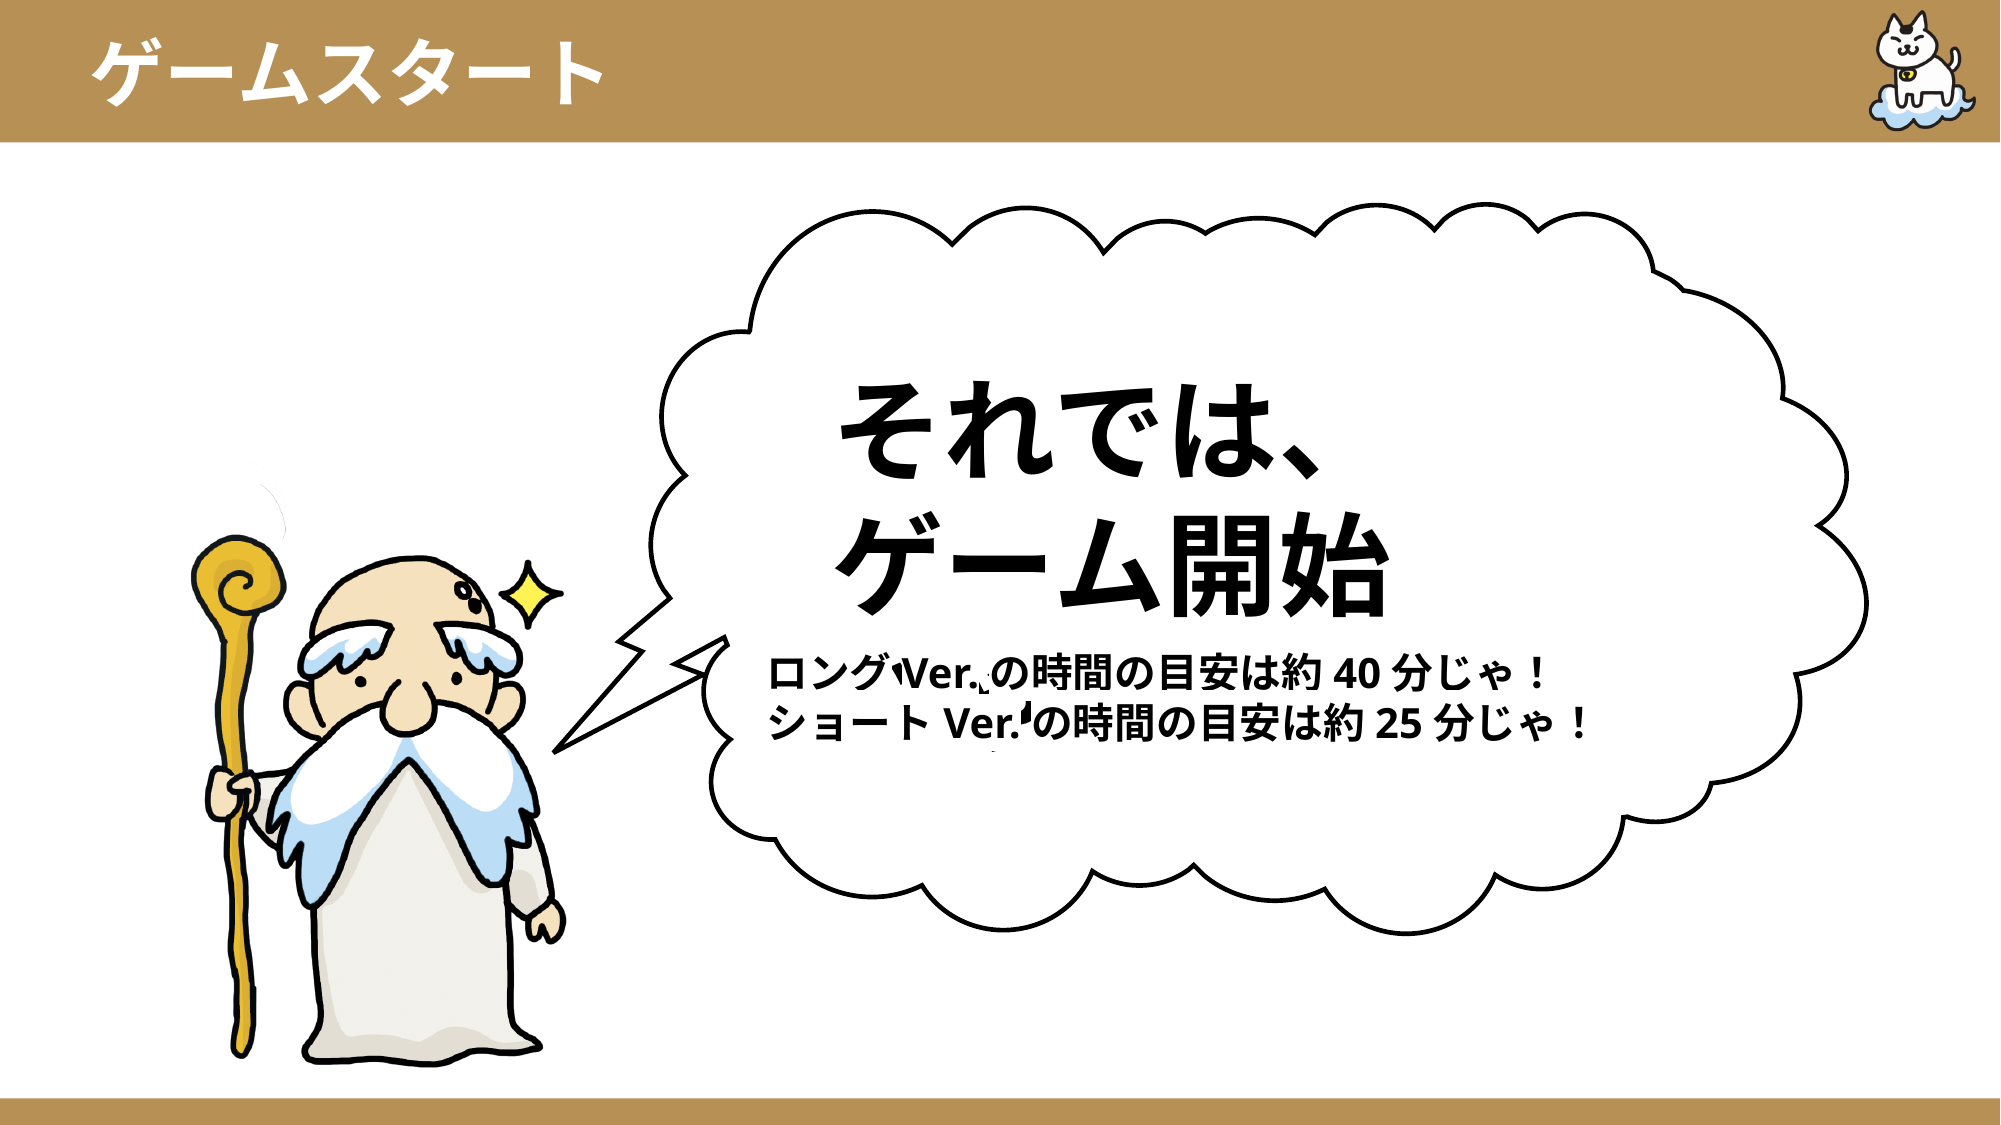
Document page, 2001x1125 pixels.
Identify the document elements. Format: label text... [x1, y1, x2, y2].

text_box [660, 203, 1868, 935]
text_box [0, 1097, 137, 1125]
text_box それでは、 ゲーム開始じゃ！ [816, 353, 1674, 773]
picture [137, 436, 666, 1125]
picture [1848, 0, 2000, 150]
text_box [666, 1097, 2000, 1125]
text_box ロングVer.の時間の目安は約40分じゃ！ ショートVer.の時間の目安は約25分じゃ！ [751, 639, 1615, 755]
text_box ゲームスタート [0, 0, 1848, 143]
